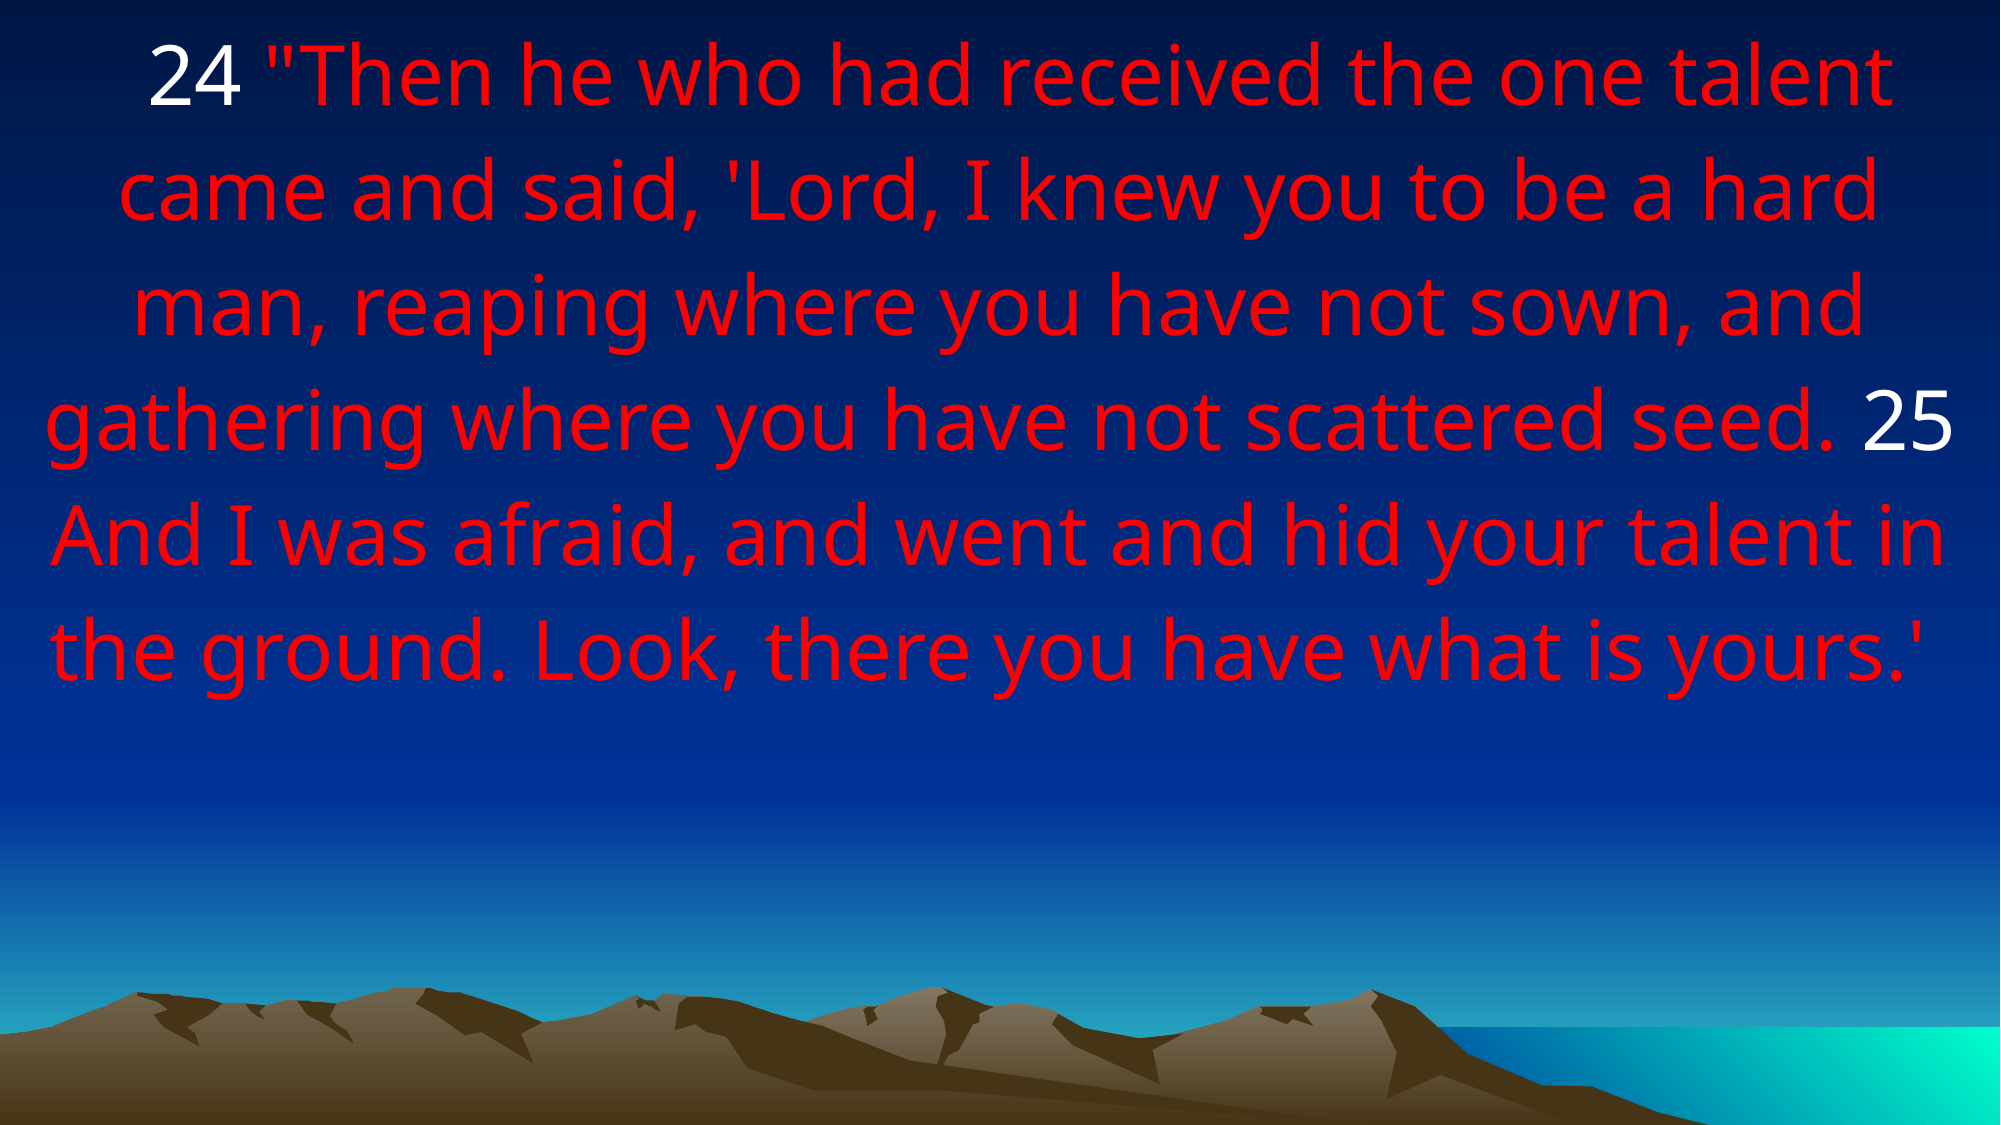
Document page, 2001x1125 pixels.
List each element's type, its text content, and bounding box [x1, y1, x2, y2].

text_box 24 "Then he who had received the one talent came and said, 'Lord, I knew you to be a hard man, reaping where you have not sown, and gathering where you have not scattered seed. 25 And I was afraid, and went and hid your talent in the ground. Look, there you have what is yours.' [0, 0, 2000, 888]
